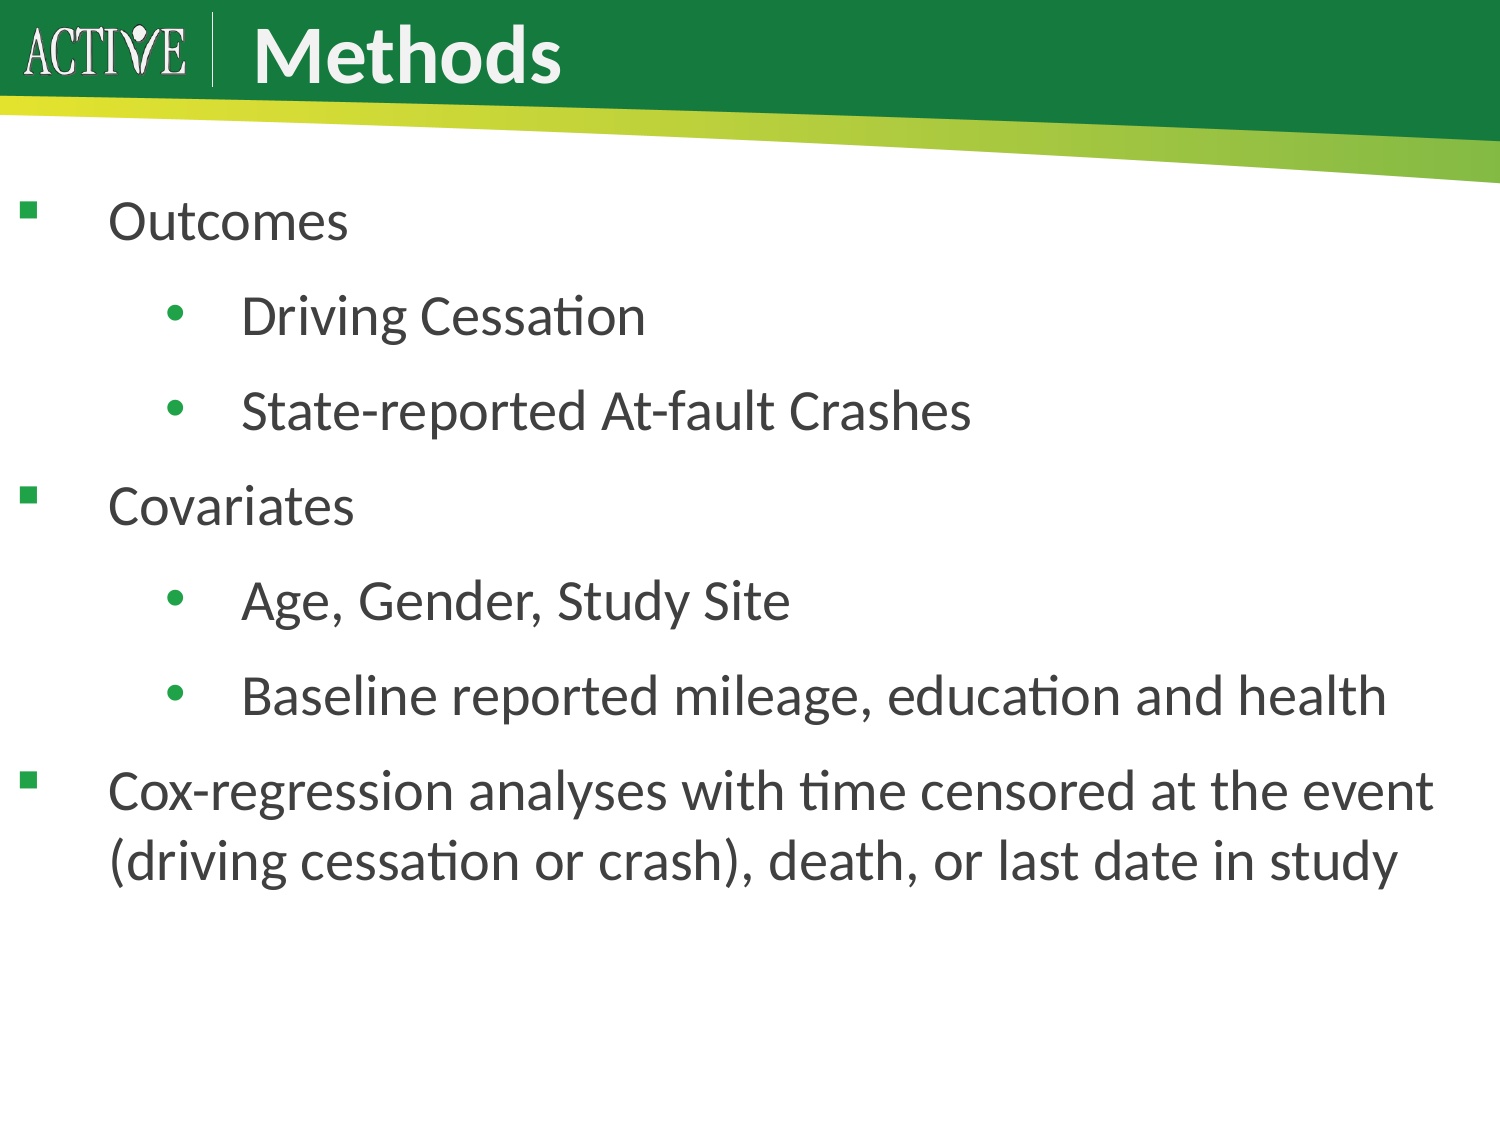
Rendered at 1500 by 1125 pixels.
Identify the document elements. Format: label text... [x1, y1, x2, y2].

title Methods [237, 0, 1488, 100]
picture [0, 0, 1500, 174]
list Outcomes Driving Cessation State-reported At-fault Crashes Covariates Age, Gender, Study Site Baseline reported mileage, education and health Cox-regression analyses with time censored at the event (driving cessation or crash), death, or last date in study [0, 174, 1500, 1125]
